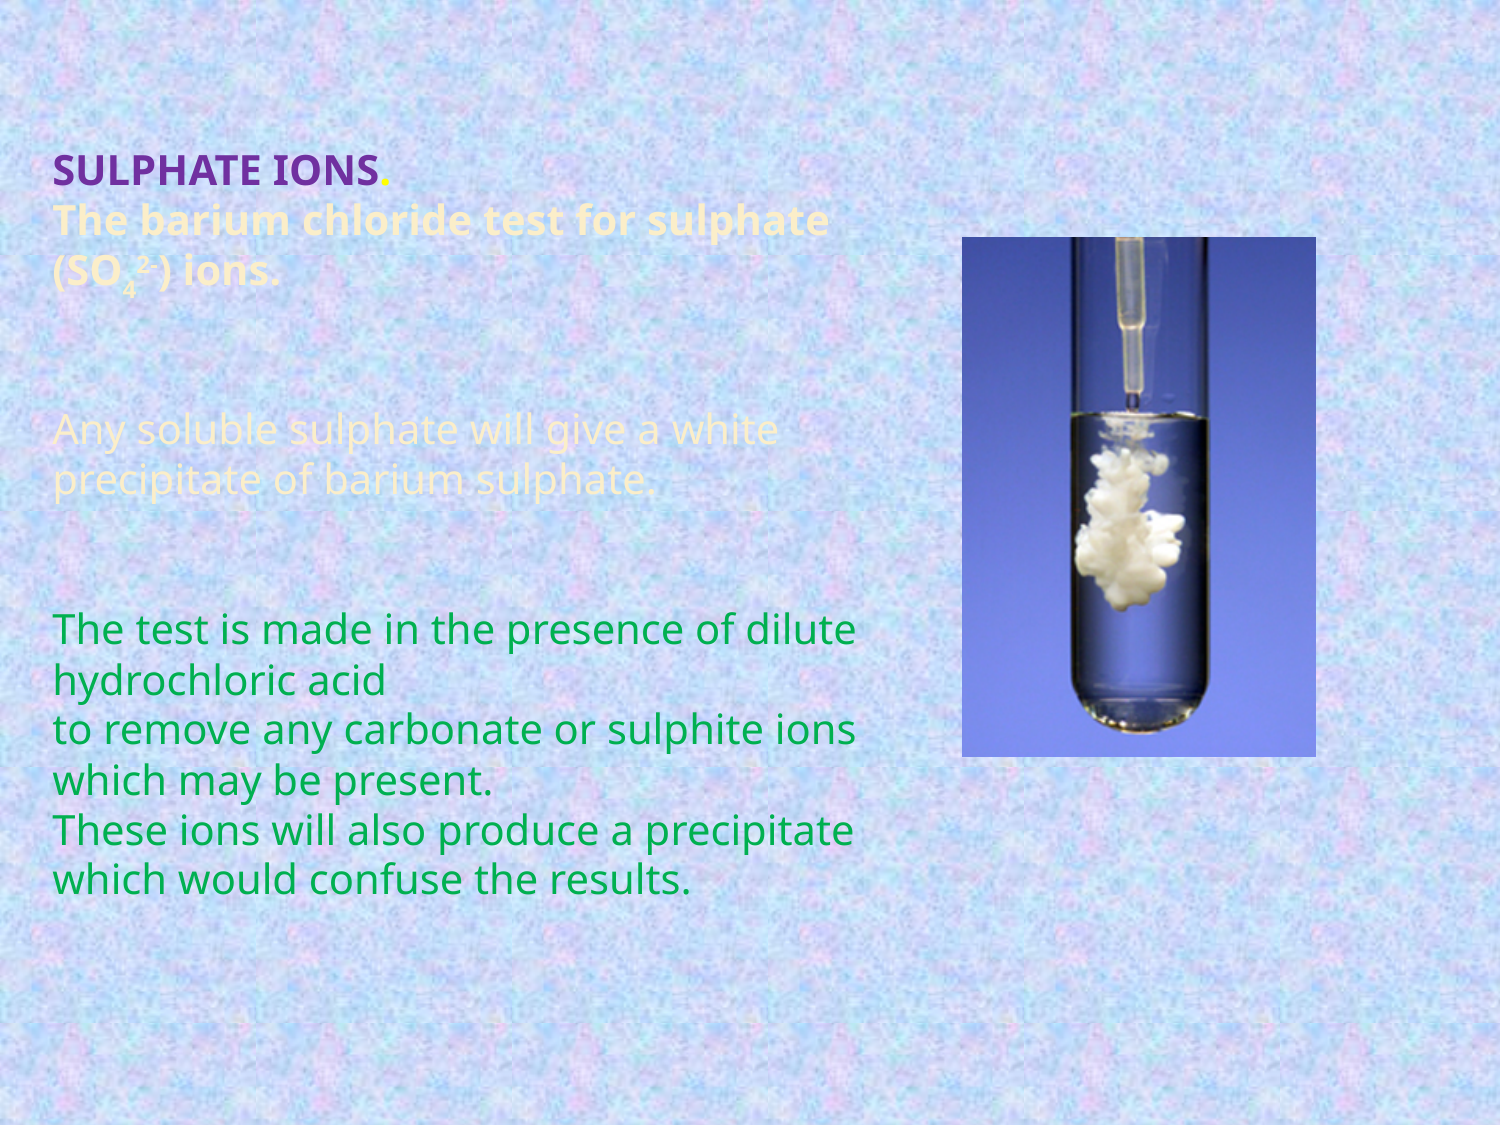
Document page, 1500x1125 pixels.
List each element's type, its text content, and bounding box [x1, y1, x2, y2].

picture [0, 0, 1500, 1125]
text_box SULPHATE IONS. The barium chloride test for sulphate (SO42-) ions. Any soluble sulphate will give a white precipitate of barium sulphate. The test is made in the presence of dilute hydrochloric acid to remove any carbonate or sulphite ions which may be present. These ions will also produce a precipitate which would confuse the results. [37, 136, 897, 911]
